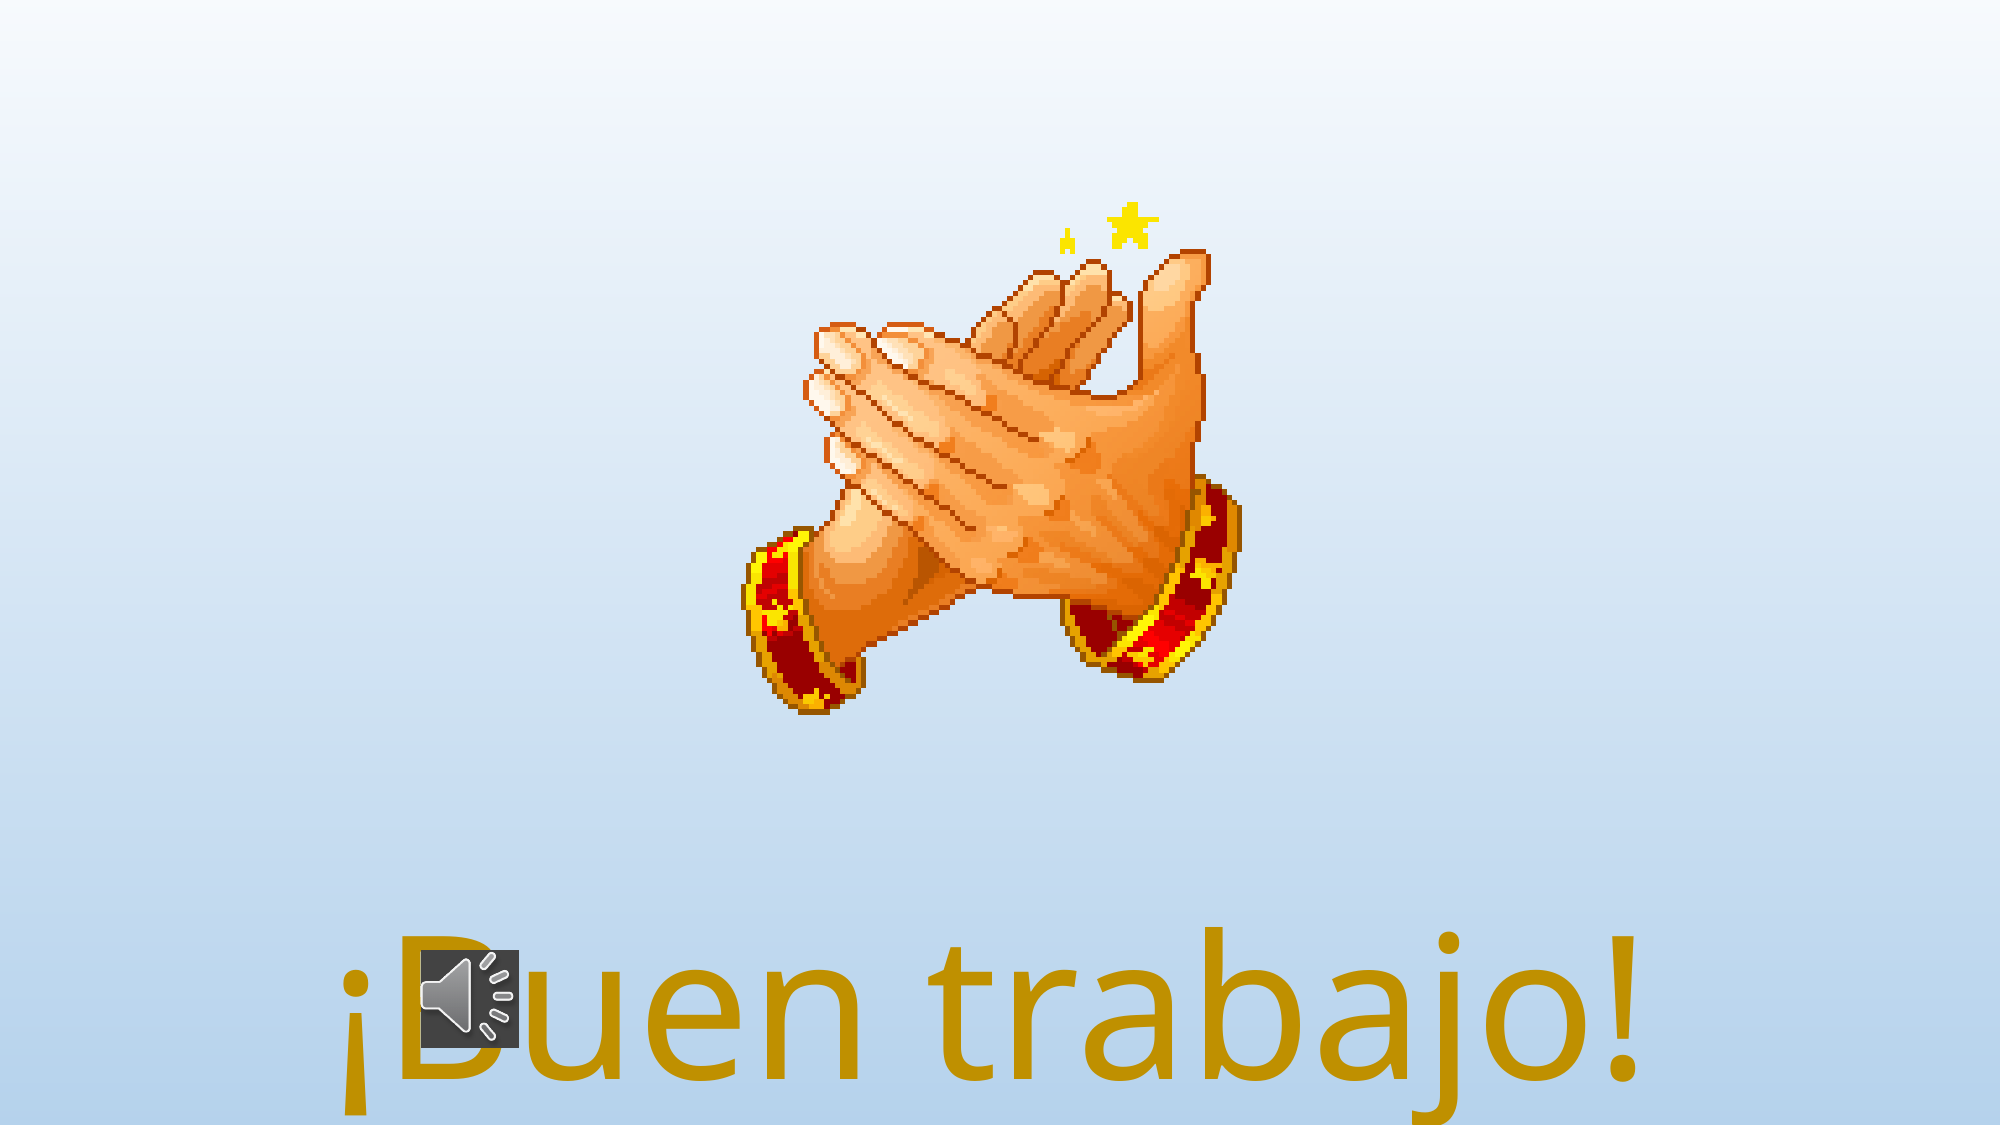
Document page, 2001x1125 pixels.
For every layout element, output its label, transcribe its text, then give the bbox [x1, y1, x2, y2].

picture [419, 949, 520, 1050]
picture [689, 134, 1290, 736]
title ¡Buen trabajo! [310, 895, 1669, 1125]
